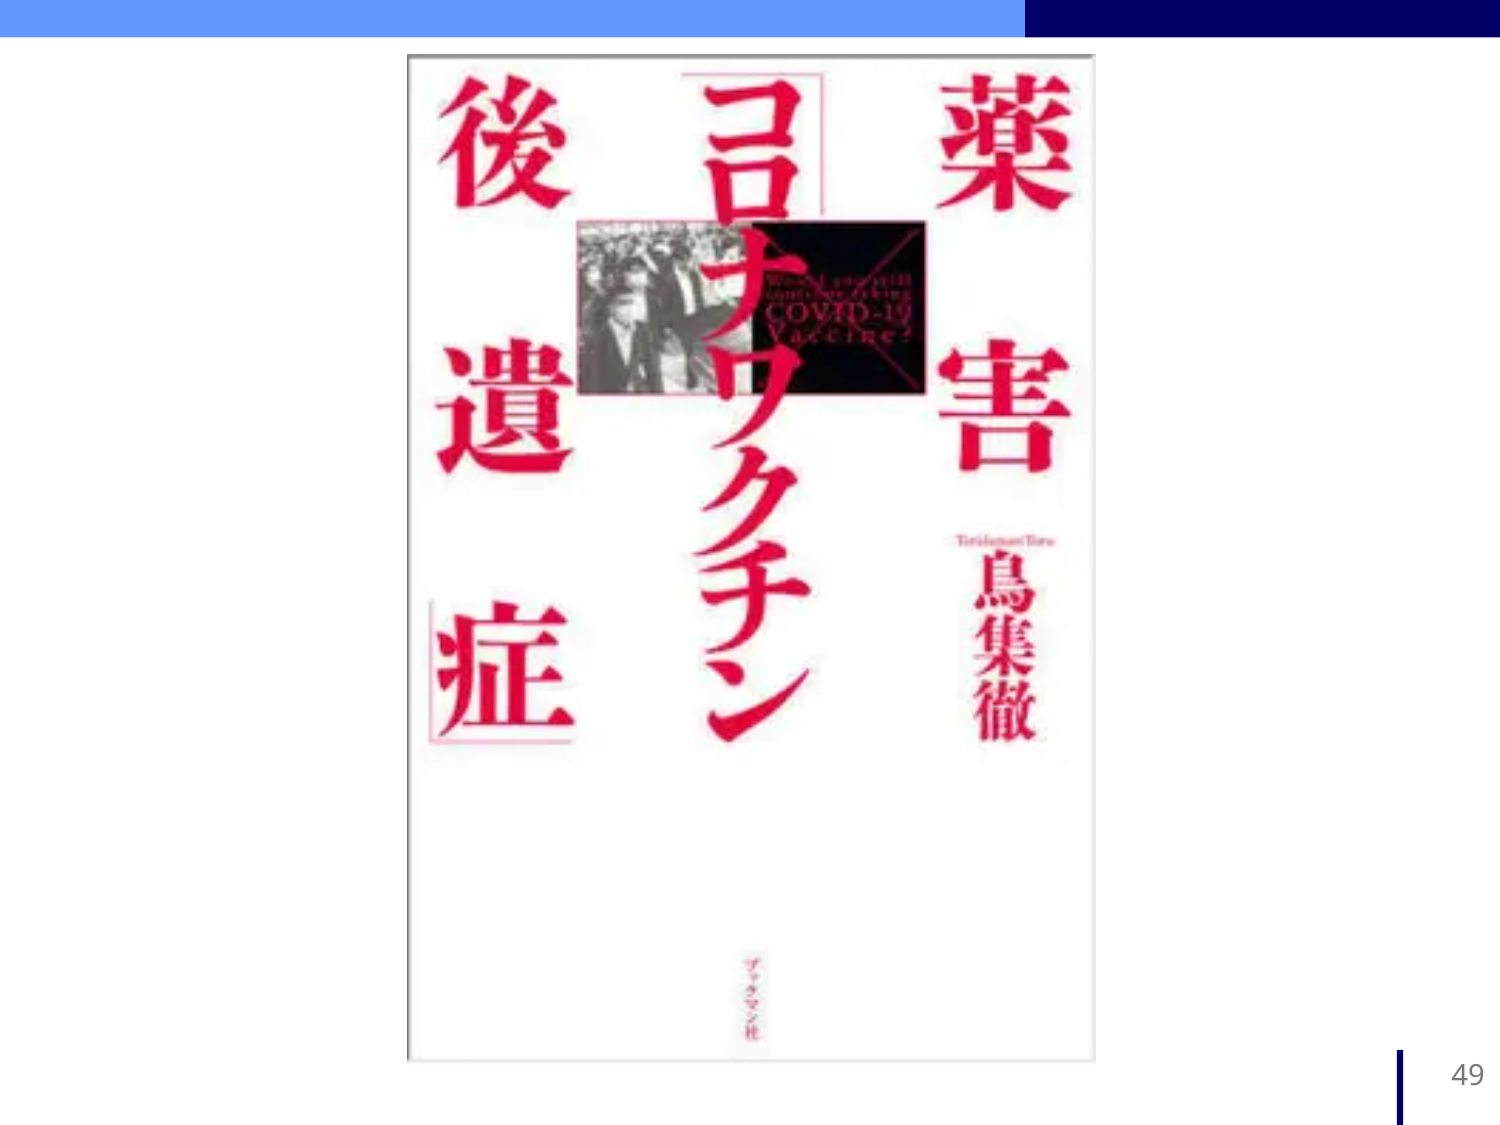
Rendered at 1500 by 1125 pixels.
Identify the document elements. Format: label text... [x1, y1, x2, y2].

slide_number 49 [1187, 1048, 1500, 1124]
picture [407, 54, 1096, 1066]
